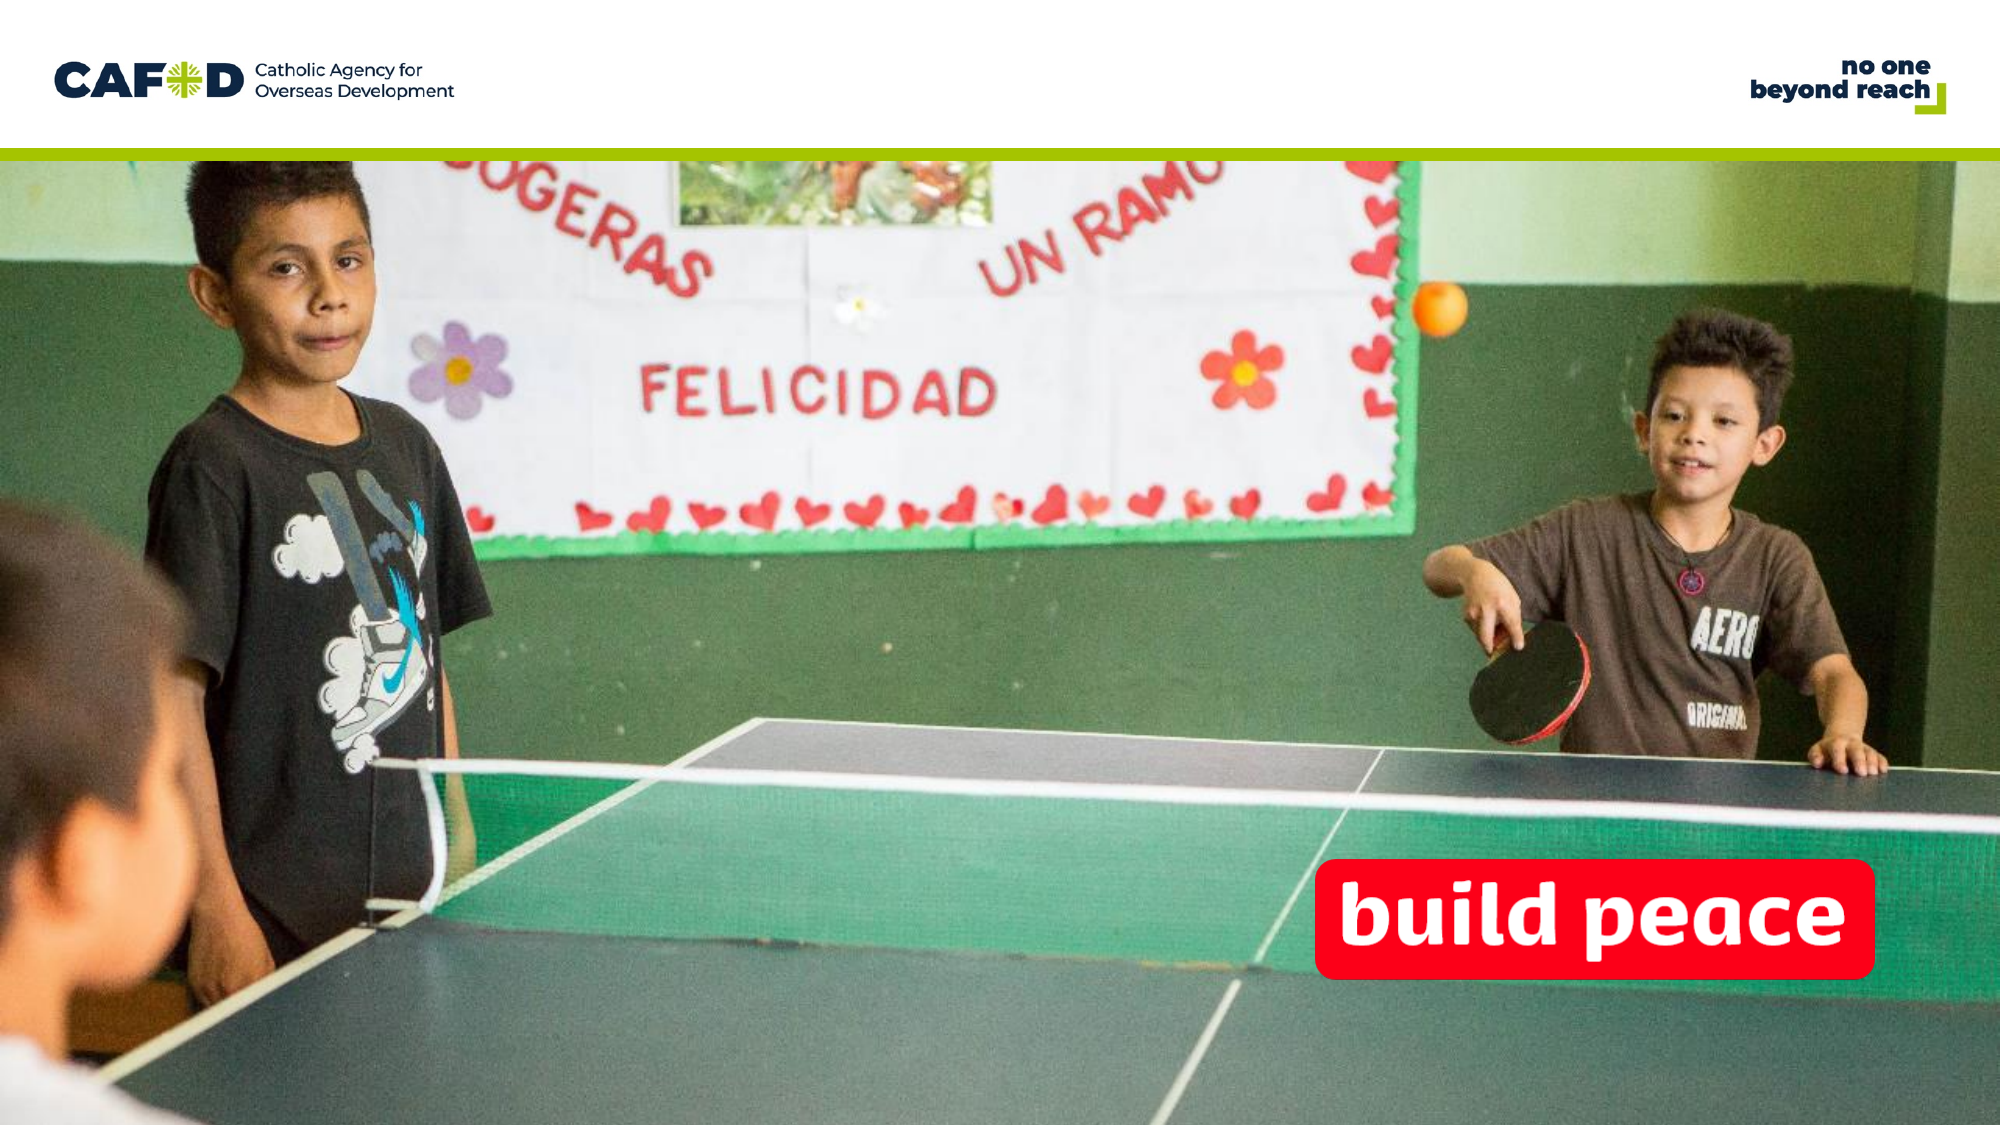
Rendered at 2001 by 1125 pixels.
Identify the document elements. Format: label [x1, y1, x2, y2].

picture [0, 161, 2000, 1125]
picture [52, 60, 457, 101]
picture [1748, 58, 1948, 116]
